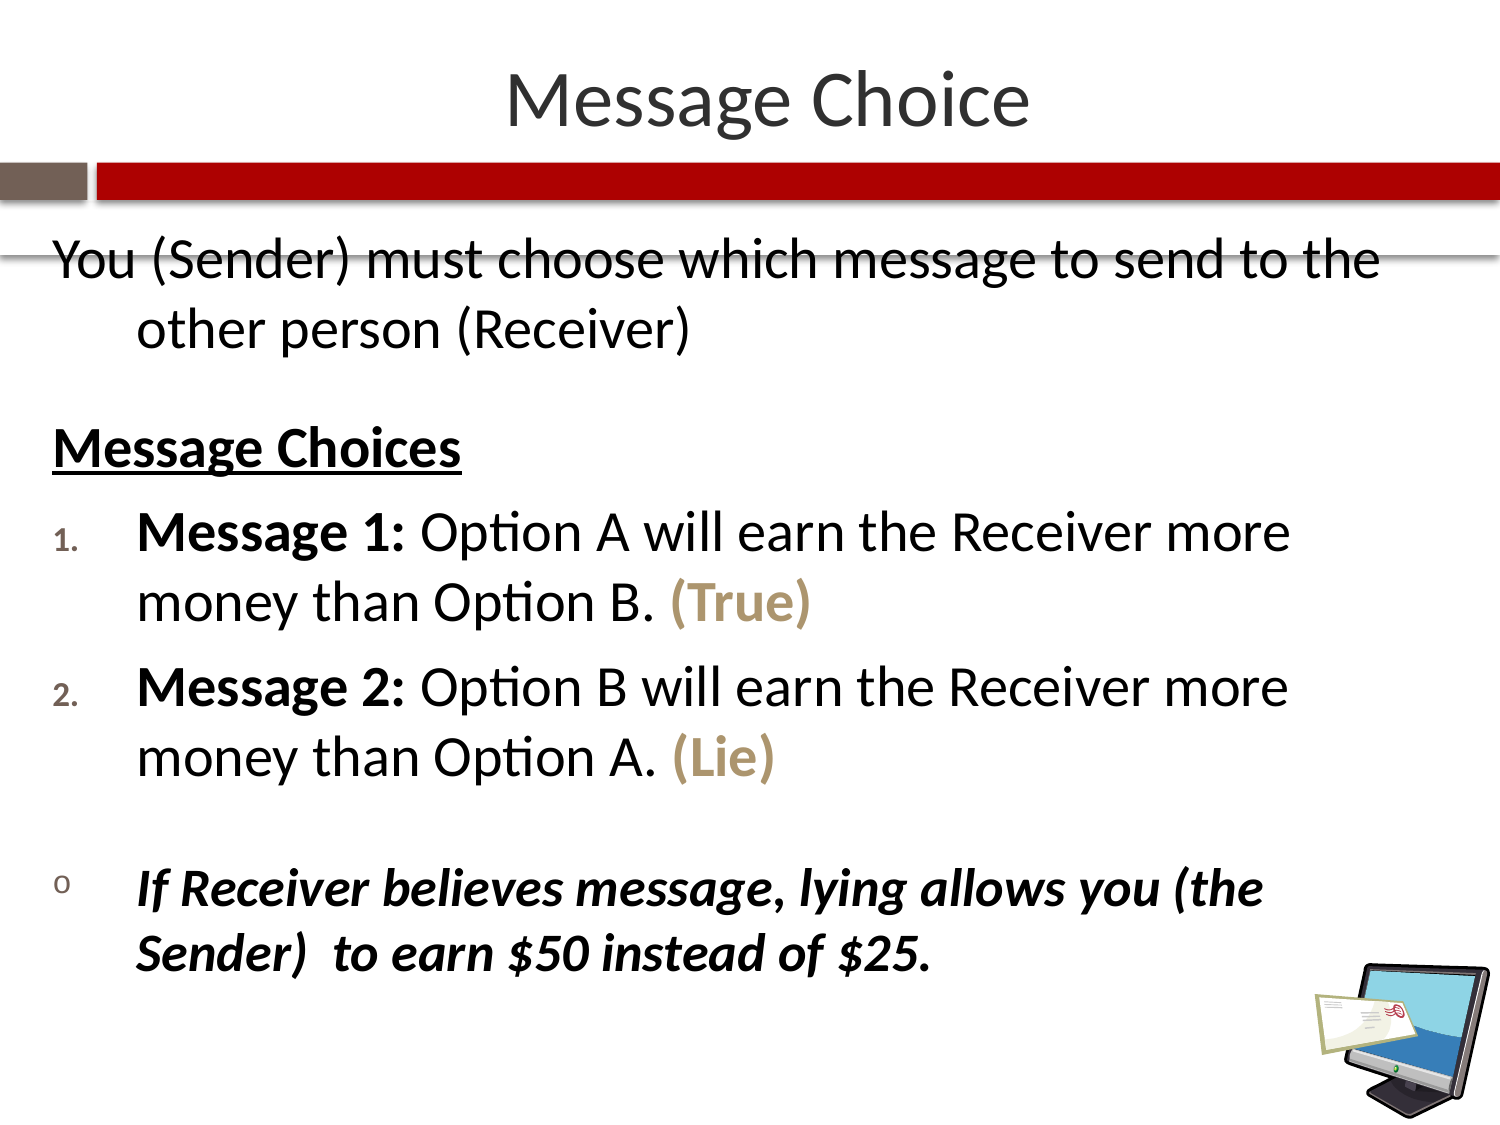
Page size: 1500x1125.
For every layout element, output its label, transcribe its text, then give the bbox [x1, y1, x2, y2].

picture [1313, 962, 1491, 1120]
title Message Choice [99, 37, 1438, 150]
list You (Sender) must choose which message to send to the other person (Receiver) Message Choices Message 1: Option A will earn the Receiver more money than Option B. (True) Message 2: Option B will earn the Receiver more money than Option A. (Lie) If Receiver believes message, lying allows you (the Sender) to earn $50 instead of $25. [37, 212, 1463, 1050]
